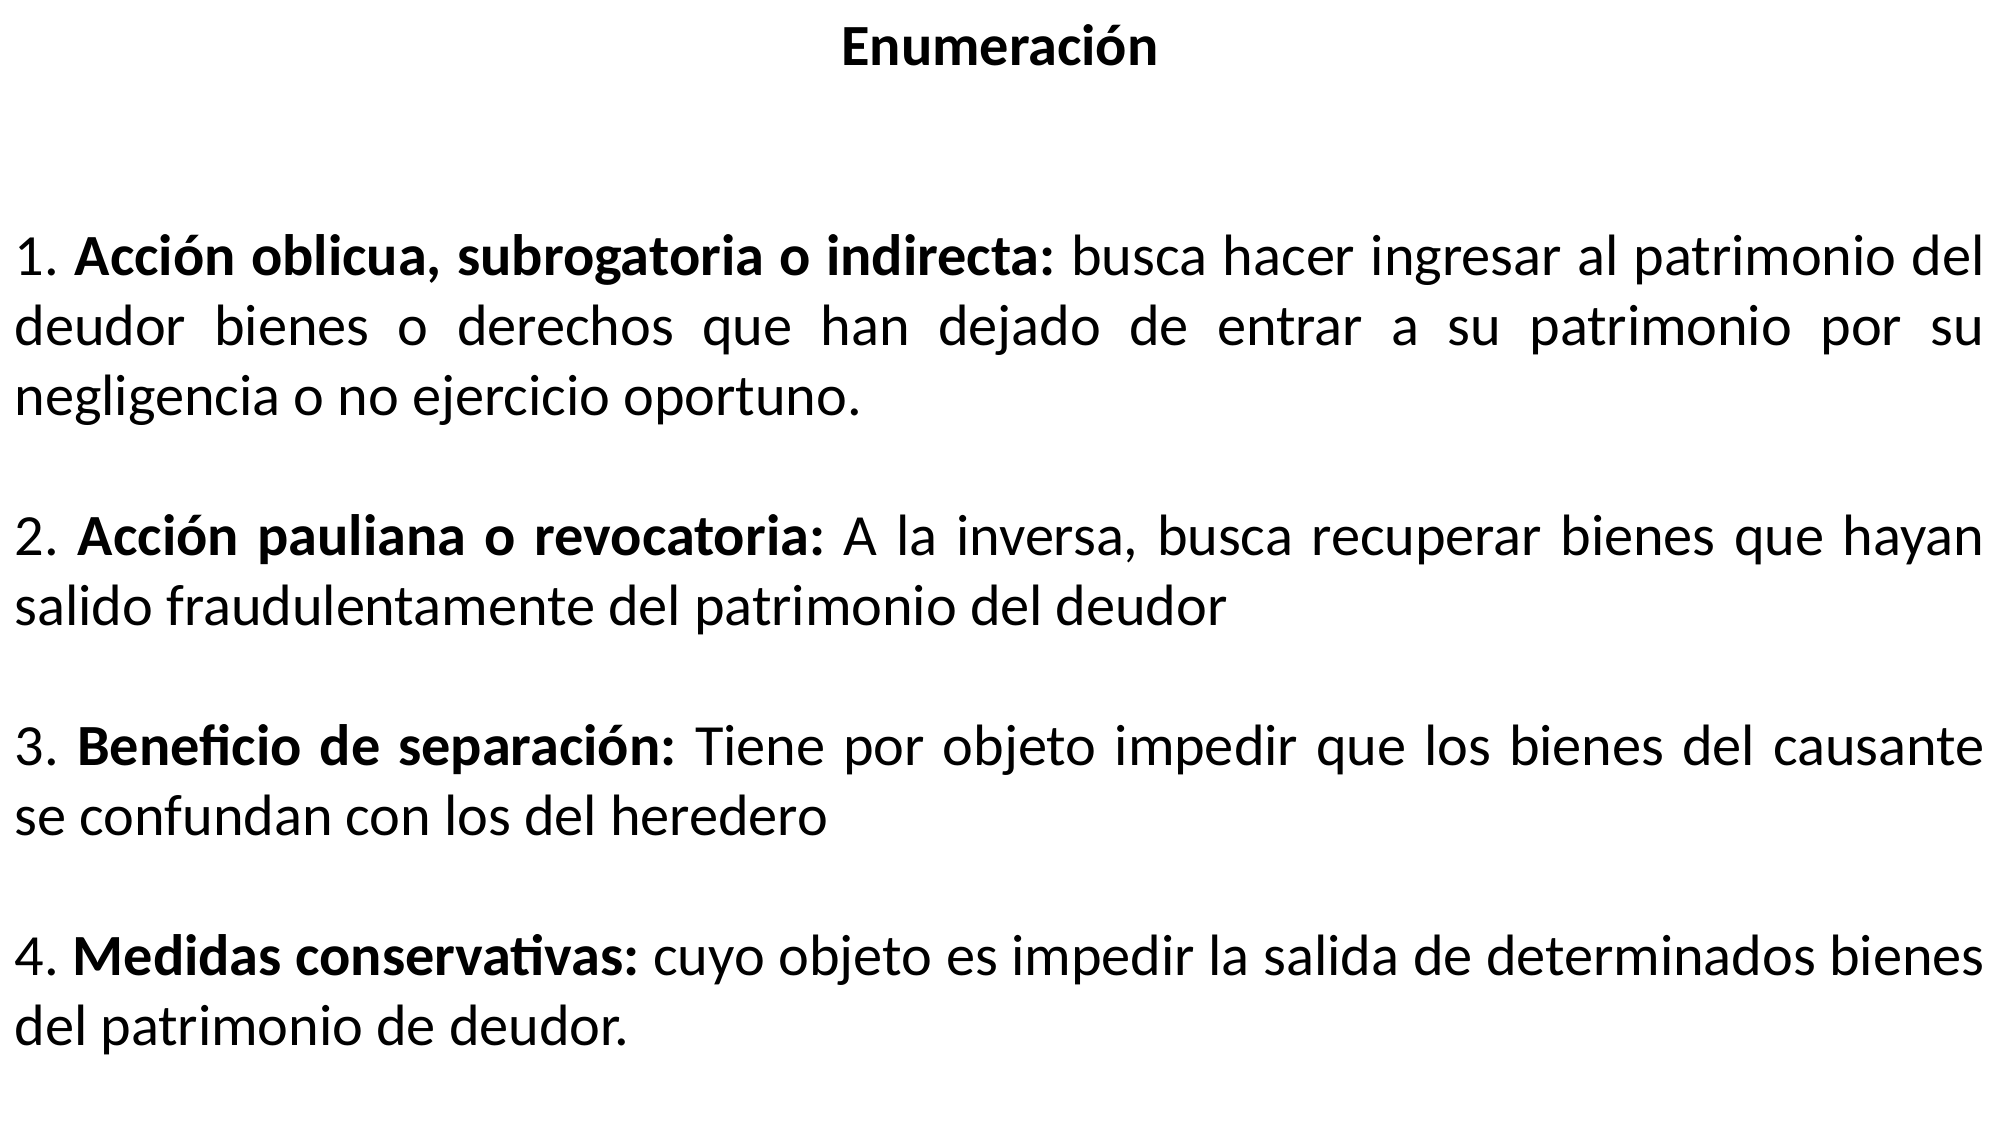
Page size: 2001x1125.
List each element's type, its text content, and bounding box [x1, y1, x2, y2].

text_box Enumeración 1. Acción oblicua, subrogatoria o indirecta: busca hacer ingresar al patrimonio del deudor bienes o derechos que han dejado de entrar a su patrimonio por su negligencia o no ejercicio oportuno. 2. Acción pauliana o revocatoria: A la inversa, busca recuperar bienes que hayan salido fraudulentamente del patrimonio del deudor 3. Beneficio de separación: Tiene por objeto impedir que los bienes del causante se confundan con los del heredero 4. Medidas conservativas: cuyo objeto es impedir la salida de determinados bienes del patrimonio de deudor. [0, 0, 2000, 1125]
